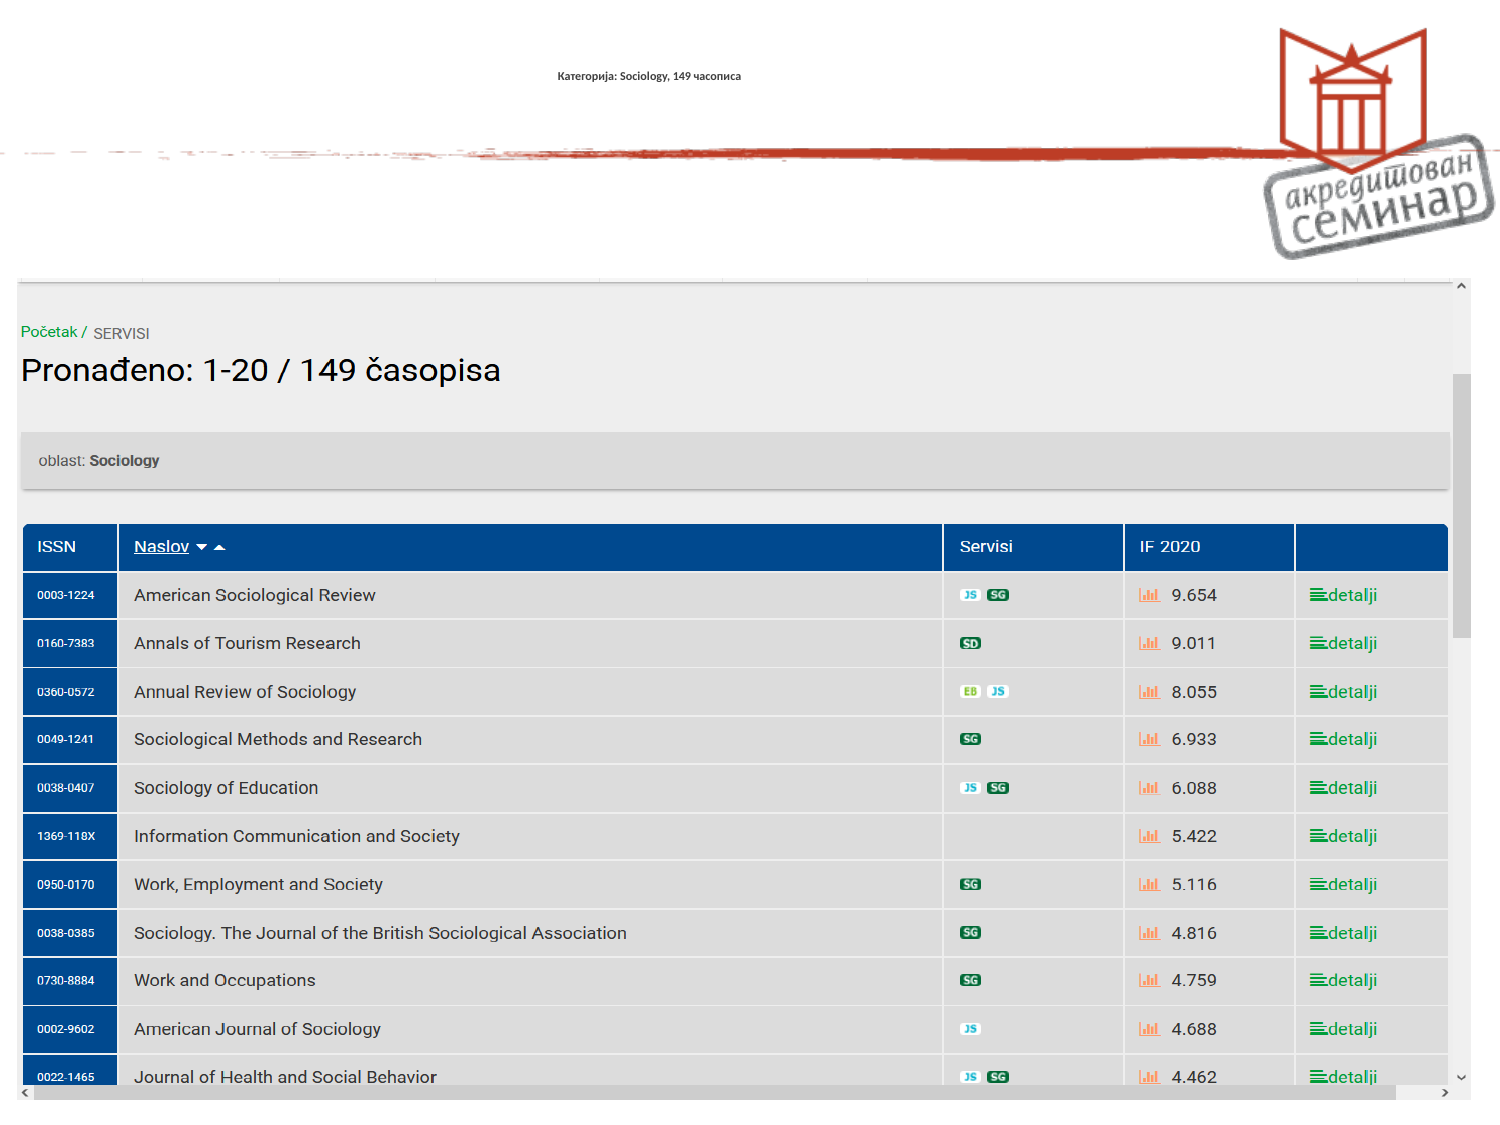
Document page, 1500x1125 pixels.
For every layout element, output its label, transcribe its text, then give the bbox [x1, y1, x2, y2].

picture [0, 0, 1500, 1125]
title Категорија: Sociology, 149 часописа [17, 42, 1282, 90]
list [17, 278, 1471, 1100]
